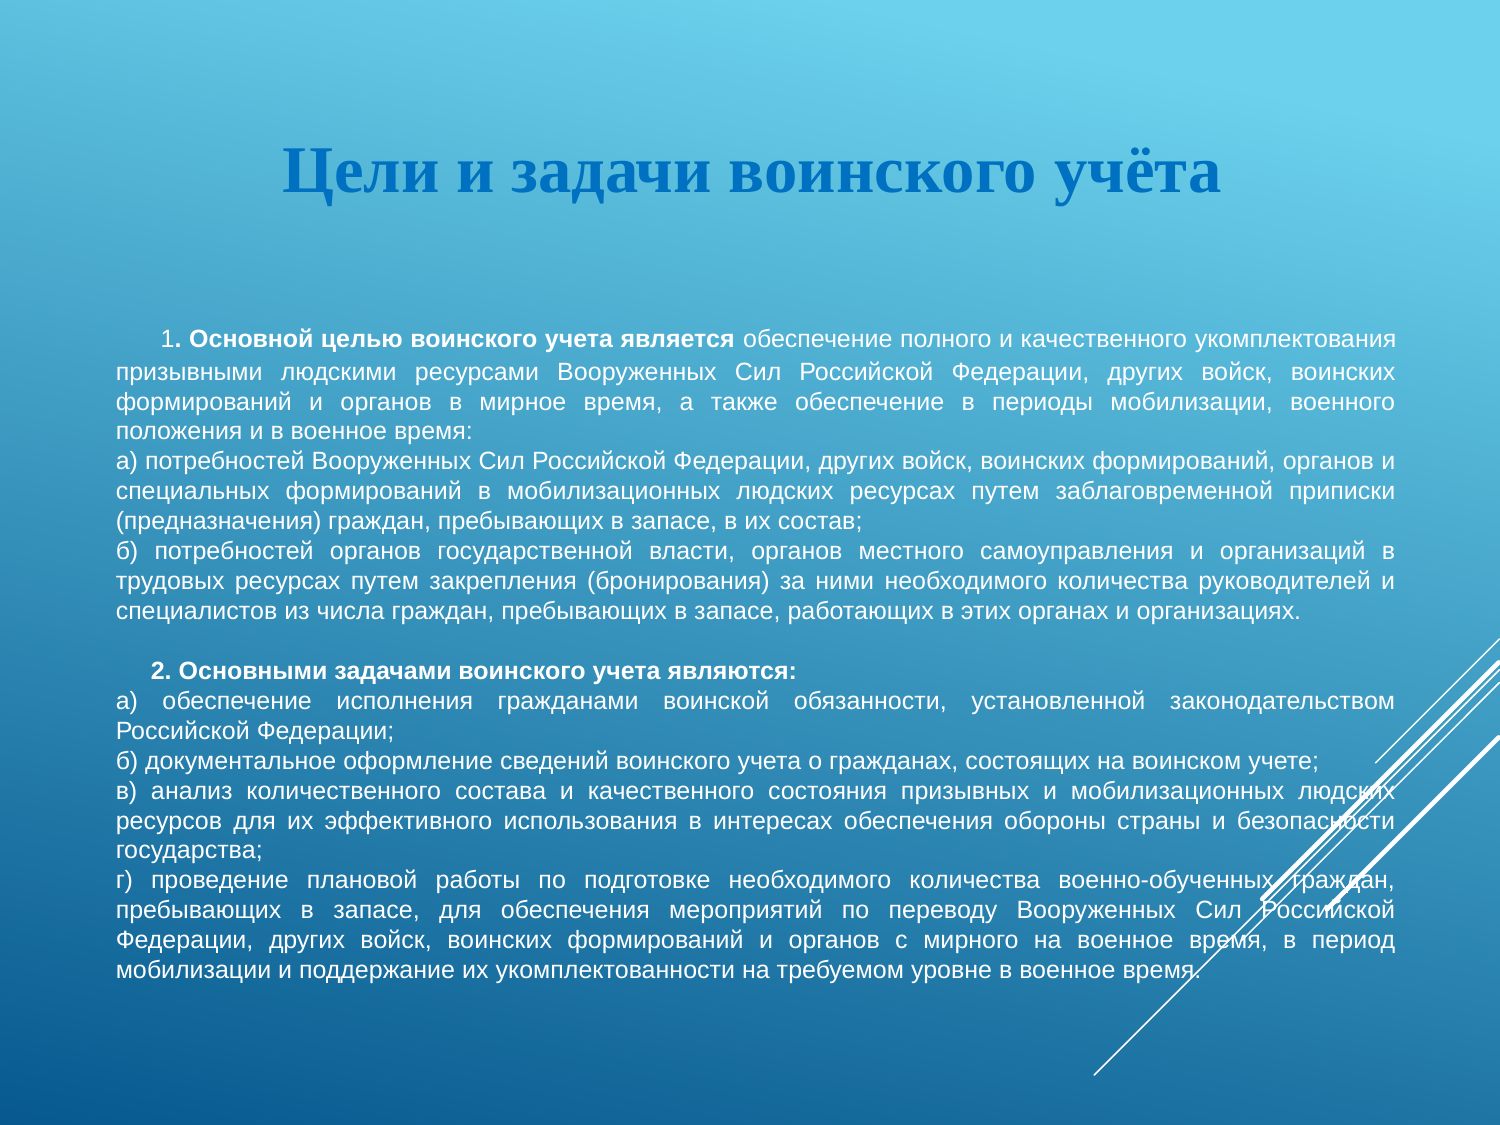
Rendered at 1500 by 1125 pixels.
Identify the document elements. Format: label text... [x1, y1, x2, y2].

text_box Цели и задачи воинского учёта [46, 118, 1459, 284]
slide_number [1275, 915, 1416, 1025]
text_box 1. Основной целью воинского учета является обеспечение полного и качественного укомплектования призывными людскими ресурсами Вооруженных Сил Российской Федерации, других войск, воинских формирований и органов в мирное время, а также обеспечение в периоды мобилизации, военного положения и в военное время: а) потребностей Вооруженных Сил Российской Федерации, других войск, воинских формирований, органов и специальных формирований в мобилизационных людских ресурсах путем заблаговременной приписки (предназначения) граждан, пребывающих в запасе, в их состав; б) потребностей органов государственной власти, органов местного самоуправления и организаций в трудовых ресурсах путем закрепления (бронирования) за ними необходимого количества руководителей и специалистов из числа граждан, пребывающих в запасе, работающих в этих органах и организациях. 2. Основными задачами воинского учета являются: а) обеспечение исполнения гражданами воинской обязанности, установленной законодательством Российской Федерации; б) документальное оформление сведений воинского учета о гражданах, состоящих на воинском учете; в) анализ количественного состава и качественного состояния призывных и мобилизационных людских ресурсов для их эффективного использования в интересах обеспечения обороны страны и безопасности государства; г) проведение плановой работы по подготовке необходимого количества военно-обученных граждан, пребывающих в запасе, для обеспечения мероприятий по переводу Вооруженных Сил Российской Федерации, других войск, воинских формирований и органов с мирного на военное время, в период мобилизации и поддержание их укомплектованности на требуемом уровне в военное время. [101, 302, 1413, 992]
